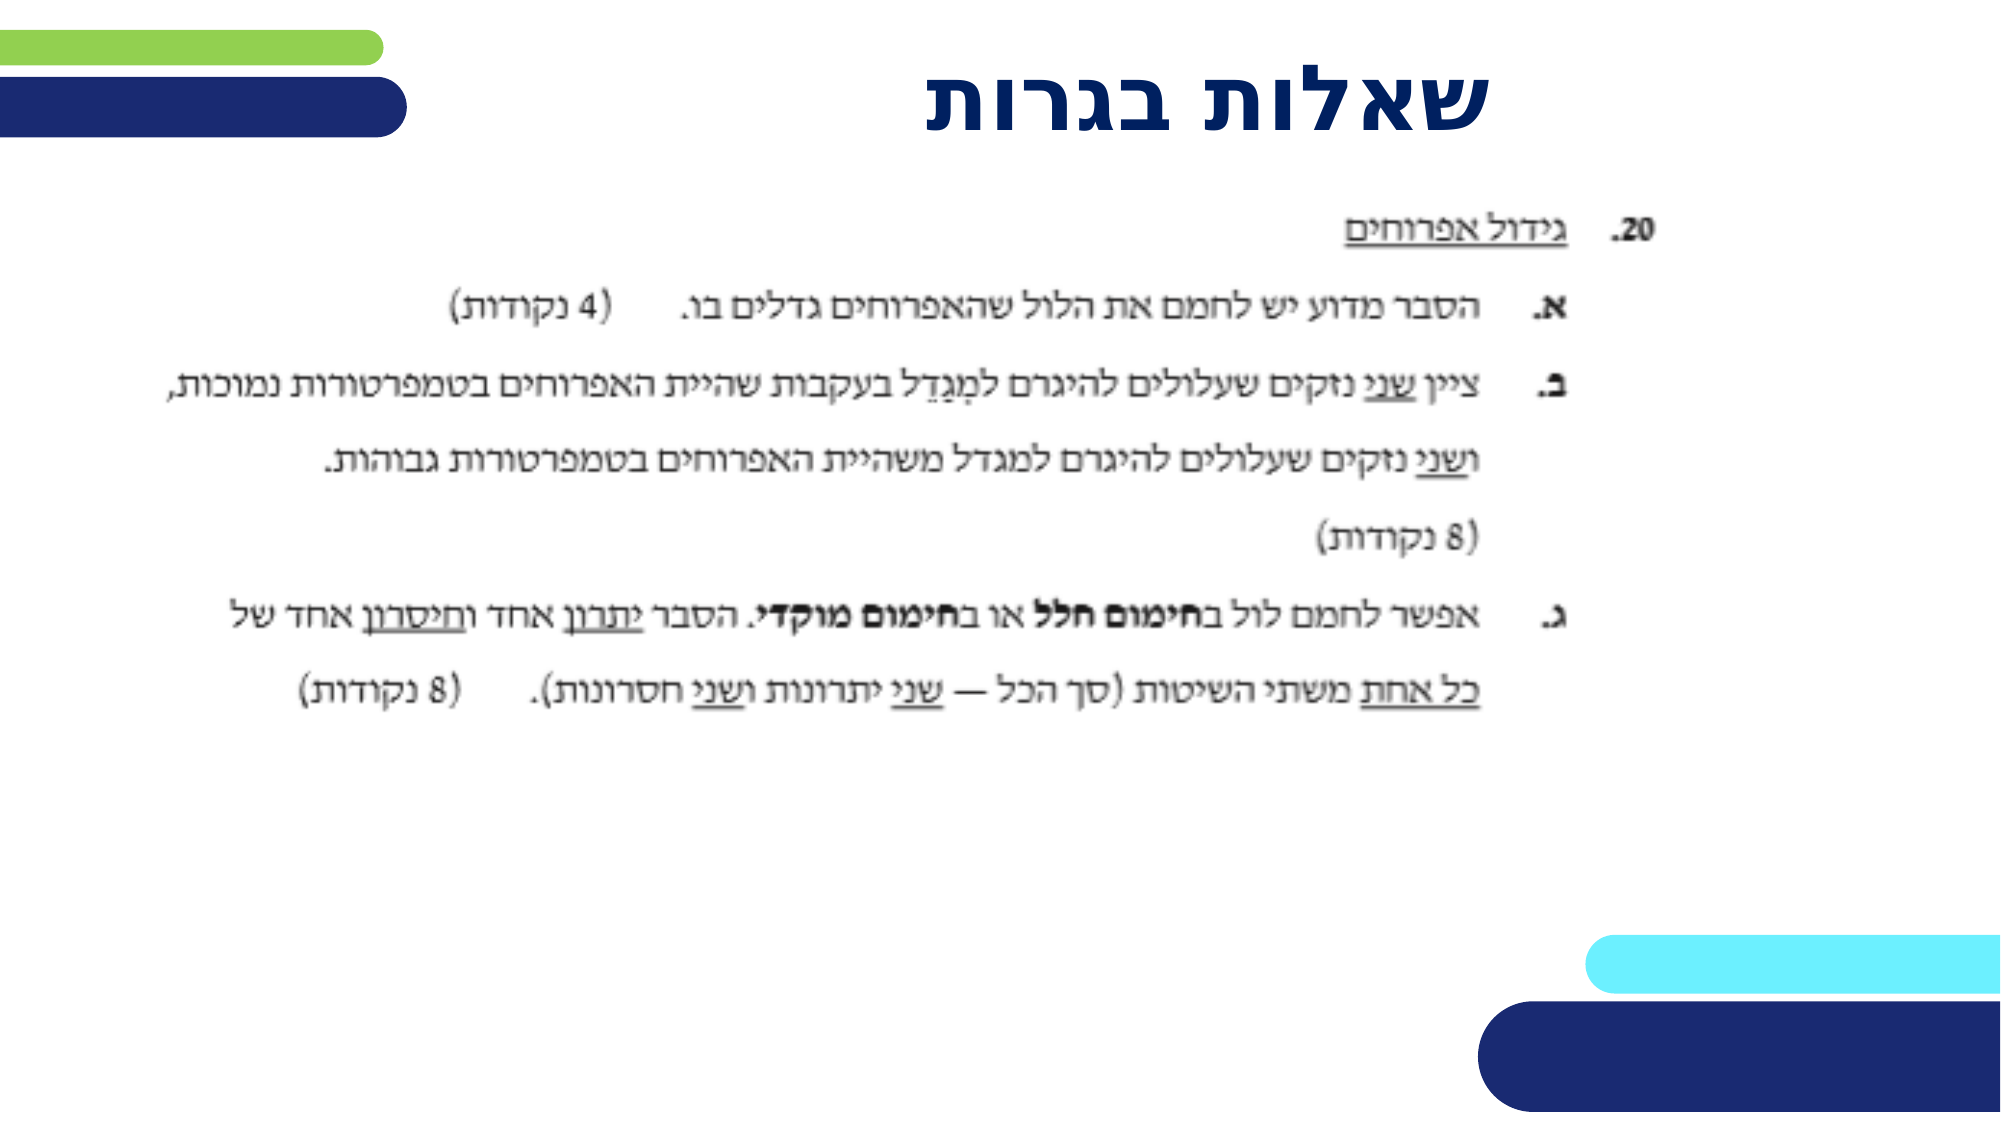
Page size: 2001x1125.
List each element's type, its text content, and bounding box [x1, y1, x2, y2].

title שאלות בגרות [418, 34, 2000, 154]
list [54, 180, 1672, 770]
